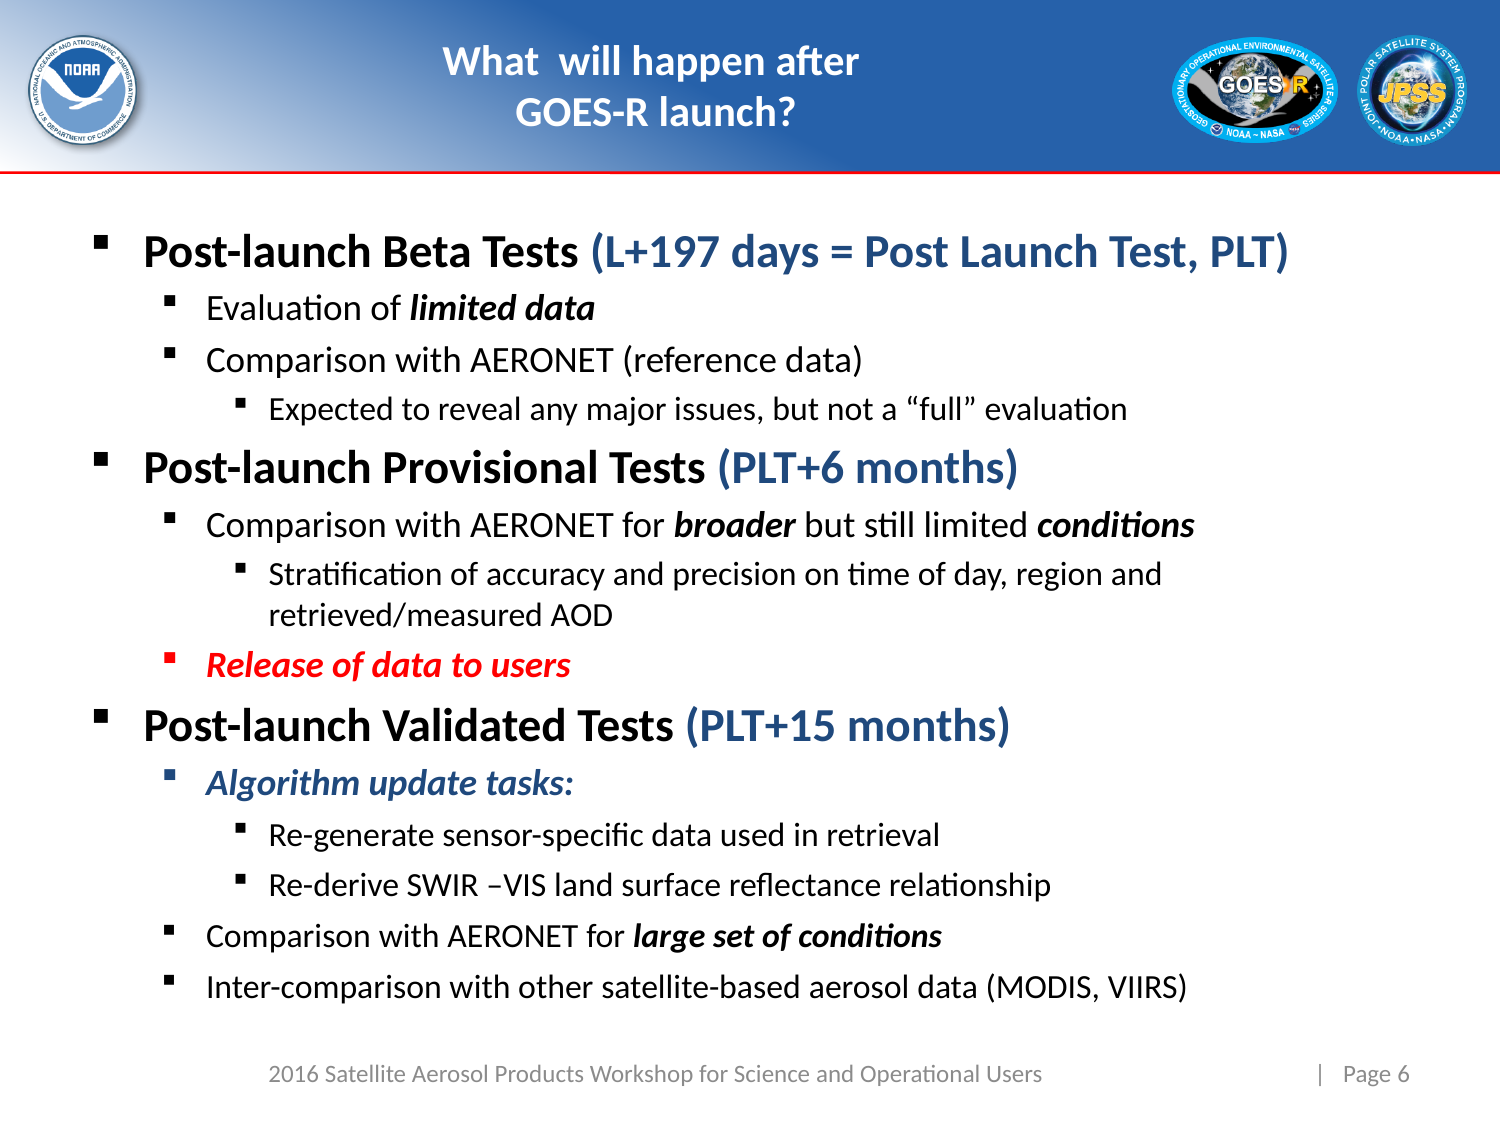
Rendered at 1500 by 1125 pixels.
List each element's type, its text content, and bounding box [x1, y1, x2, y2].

list Post-launch Beta Tests (L+197 days = Post Launch Test, PLT) Evaluation of limited data Comparison with AERONET (reference data) Expected to reveal any major issues, but not a “full” evaluation Post-launch Provisional Tests (PLT+6 months) Comparison with AERONET for broader but still limited conditions Stratification of accuracy and precision on time of day, region and retrieved/measured AOD Release of data to users Post-launch Validated Tests (PLT+15 months) Algorithm update tasks: Re-generate sensor-specific data used in retrieval Re-derive SWIR –VIS land surface reflectance relationship Comparison with AERONET for large set of conditions Inter-comparison with other satellite-based aerosol data (MODIS, VIIRS) [75, 212, 1425, 1013]
picture [1357, 35, 1467, 146]
picture [1211, 124, 1222, 135]
title What will happen after GOES-R launch? [150, 24, 1163, 143]
picture [1277, 102, 1338, 143]
picture [1289, 125, 1299, 134]
picture [1172, 99, 1233, 143]
footer 2016 Satellite Aerosol Products Workshop for Science and Operational Users [75, 1042, 1238, 1103]
slide_number | Page 6 [1275, 1042, 1425, 1103]
picture [1189, 54, 1322, 127]
picture [1272, 37, 1338, 79]
picture [1272, 45, 1286, 51]
picture [28, 35, 137, 145]
picture [1172, 37, 1238, 81]
